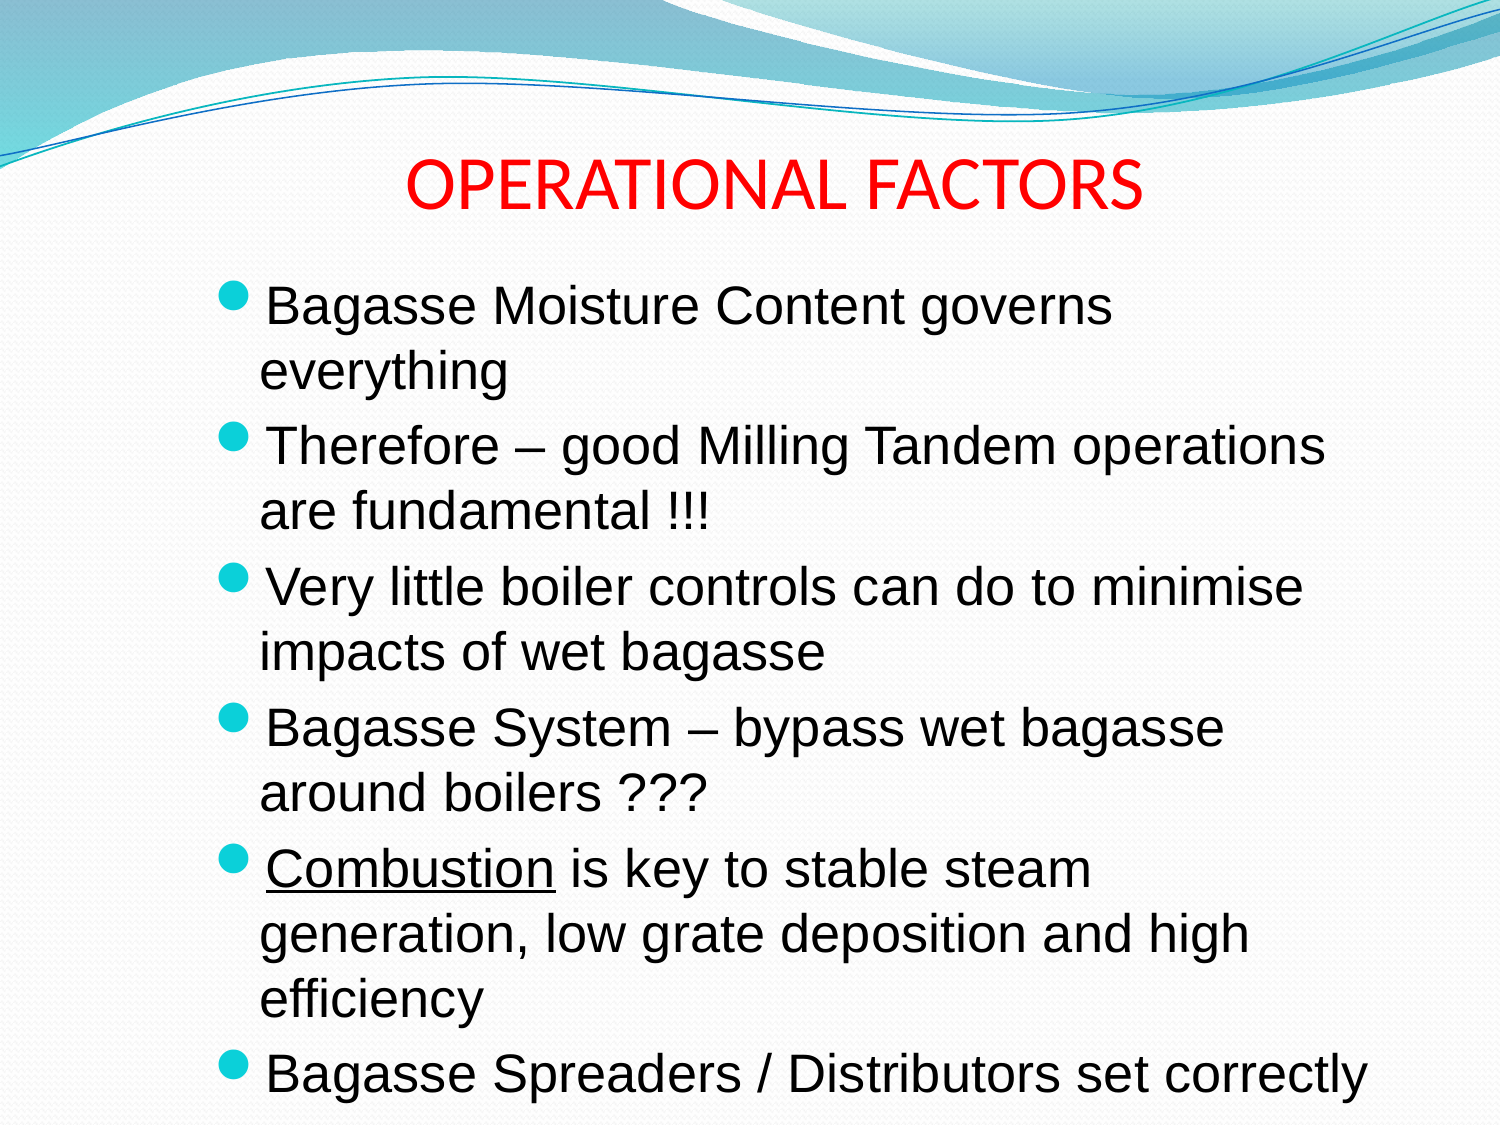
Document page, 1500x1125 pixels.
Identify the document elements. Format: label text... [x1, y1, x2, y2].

title OPERATIONAL FACTORS [156, 125, 1395, 225]
list Bagasse Moisture Content governs everything Therefore – good Milling Tandem operations are fundamental !!! Very little boiler controls can do to minimise impacts of wet bagasse Bagasse System – bypass wet bagasse around boilers ??? Combustion is key to stable steam generation, low grate deposition and high efficiency Bagasse Spreaders / Distributors set correctly [199, 262, 1395, 1063]
